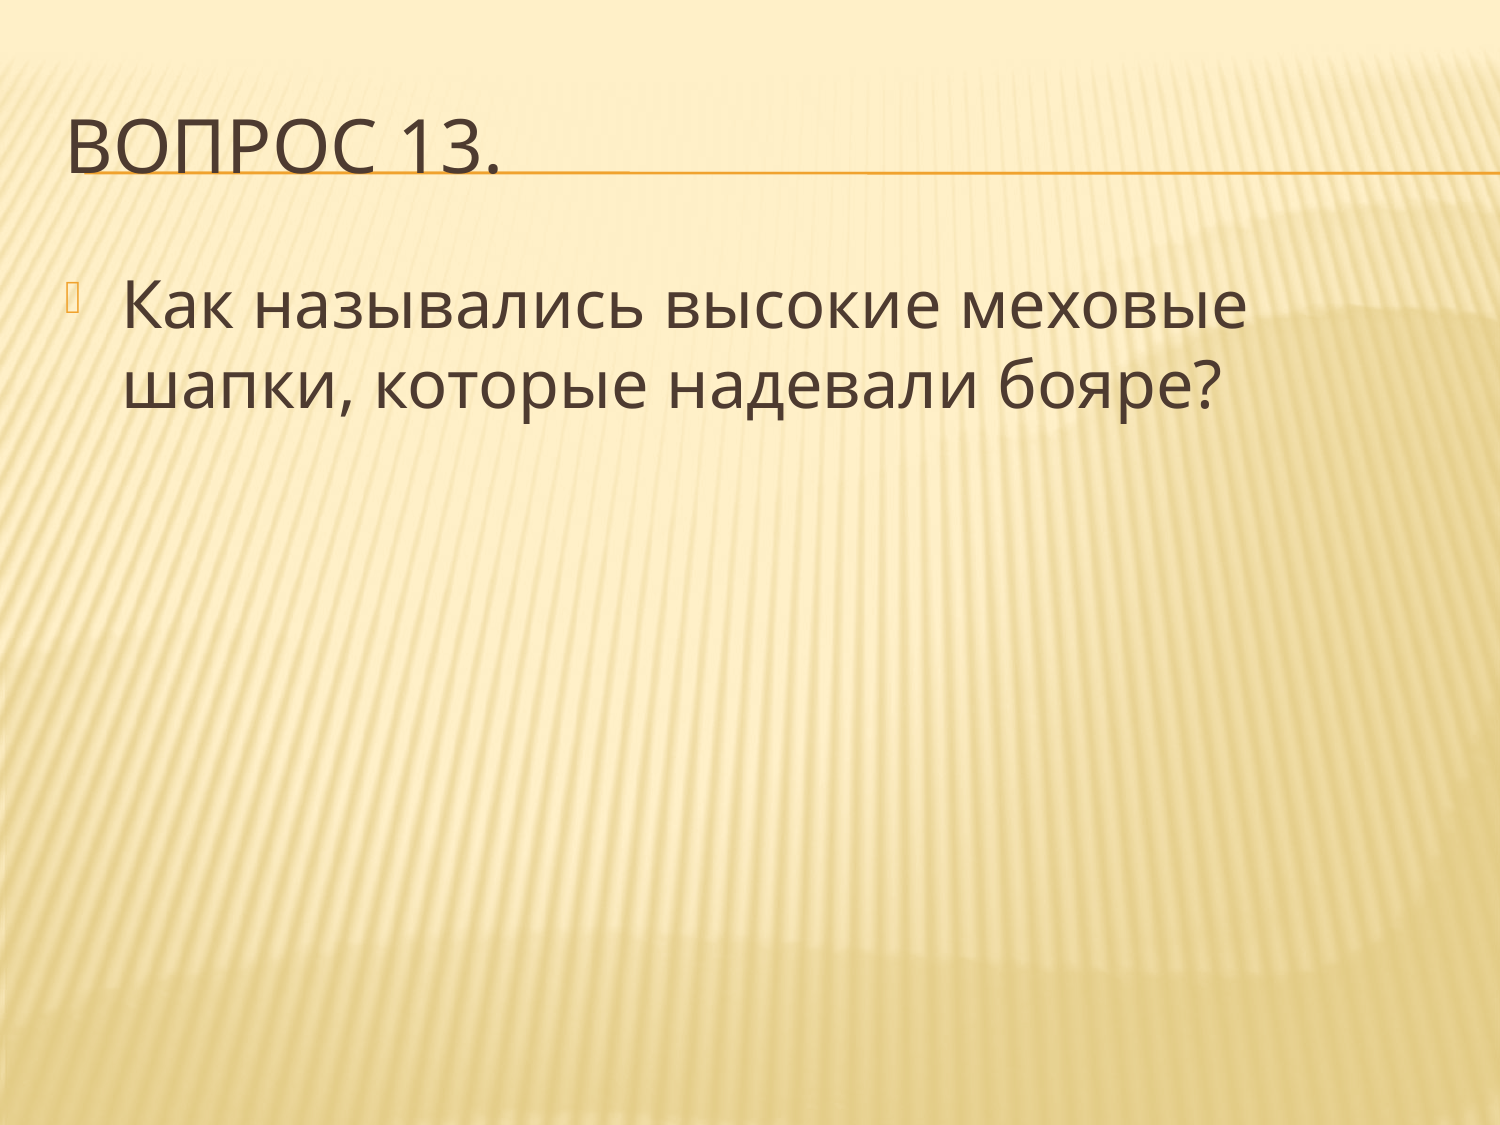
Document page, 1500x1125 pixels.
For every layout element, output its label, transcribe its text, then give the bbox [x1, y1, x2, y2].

title Вопрос 13. [50, 75, 1475, 213]
list Как назывались высокие меховые шапки, которые надевали бояре? [50, 254, 1475, 998]
